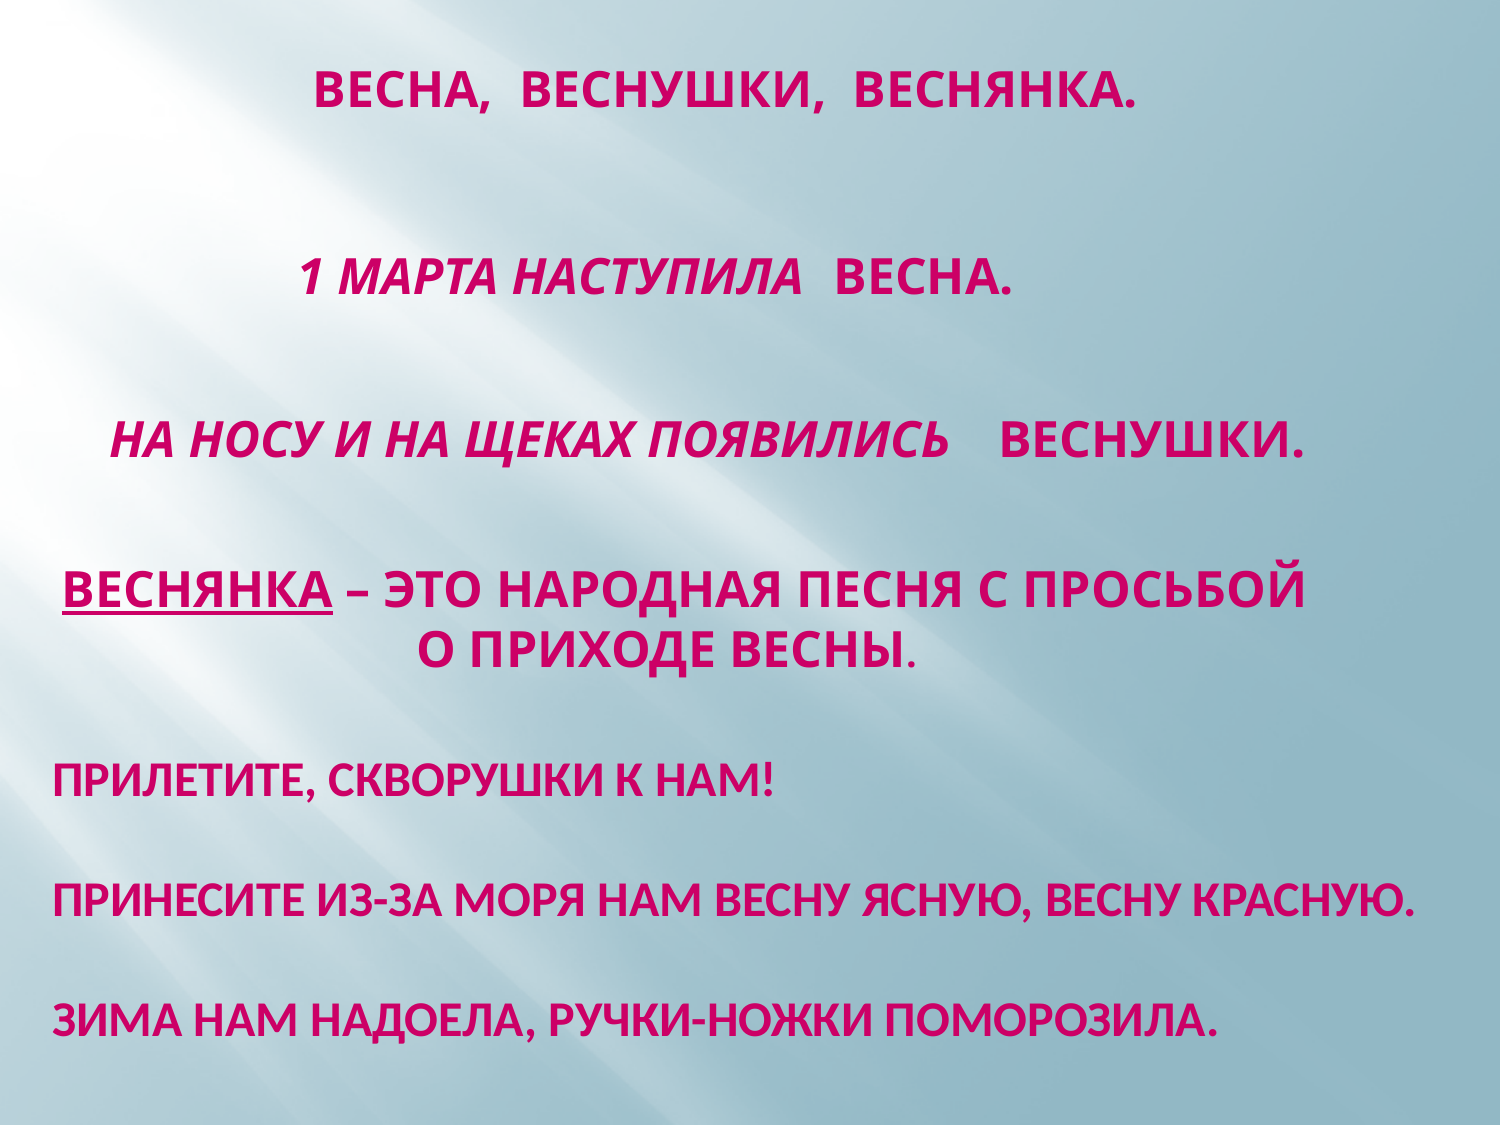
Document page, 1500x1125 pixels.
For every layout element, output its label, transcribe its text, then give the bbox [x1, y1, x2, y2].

text_box Весна. [818, 237, 1029, 313]
text_box Веснушки. [983, 399, 1321, 475]
text_box Веснянка – это народная песня с просьбой о приходе весны. [37, 549, 1475, 685]
text_box Прилетите, скворушки к нам! Принесите из-за моря нам весну ясную, весну красную. Зима нам надоела, ручки-ножки поморозила. [37, 739, 1500, 1054]
text_box На носу и на щеках появились [94, 399, 966, 475]
text_box Весна, веснушки, веснянка. [298, 49, 1154, 125]
text_box 1 марта наступила [272, 237, 818, 313]
